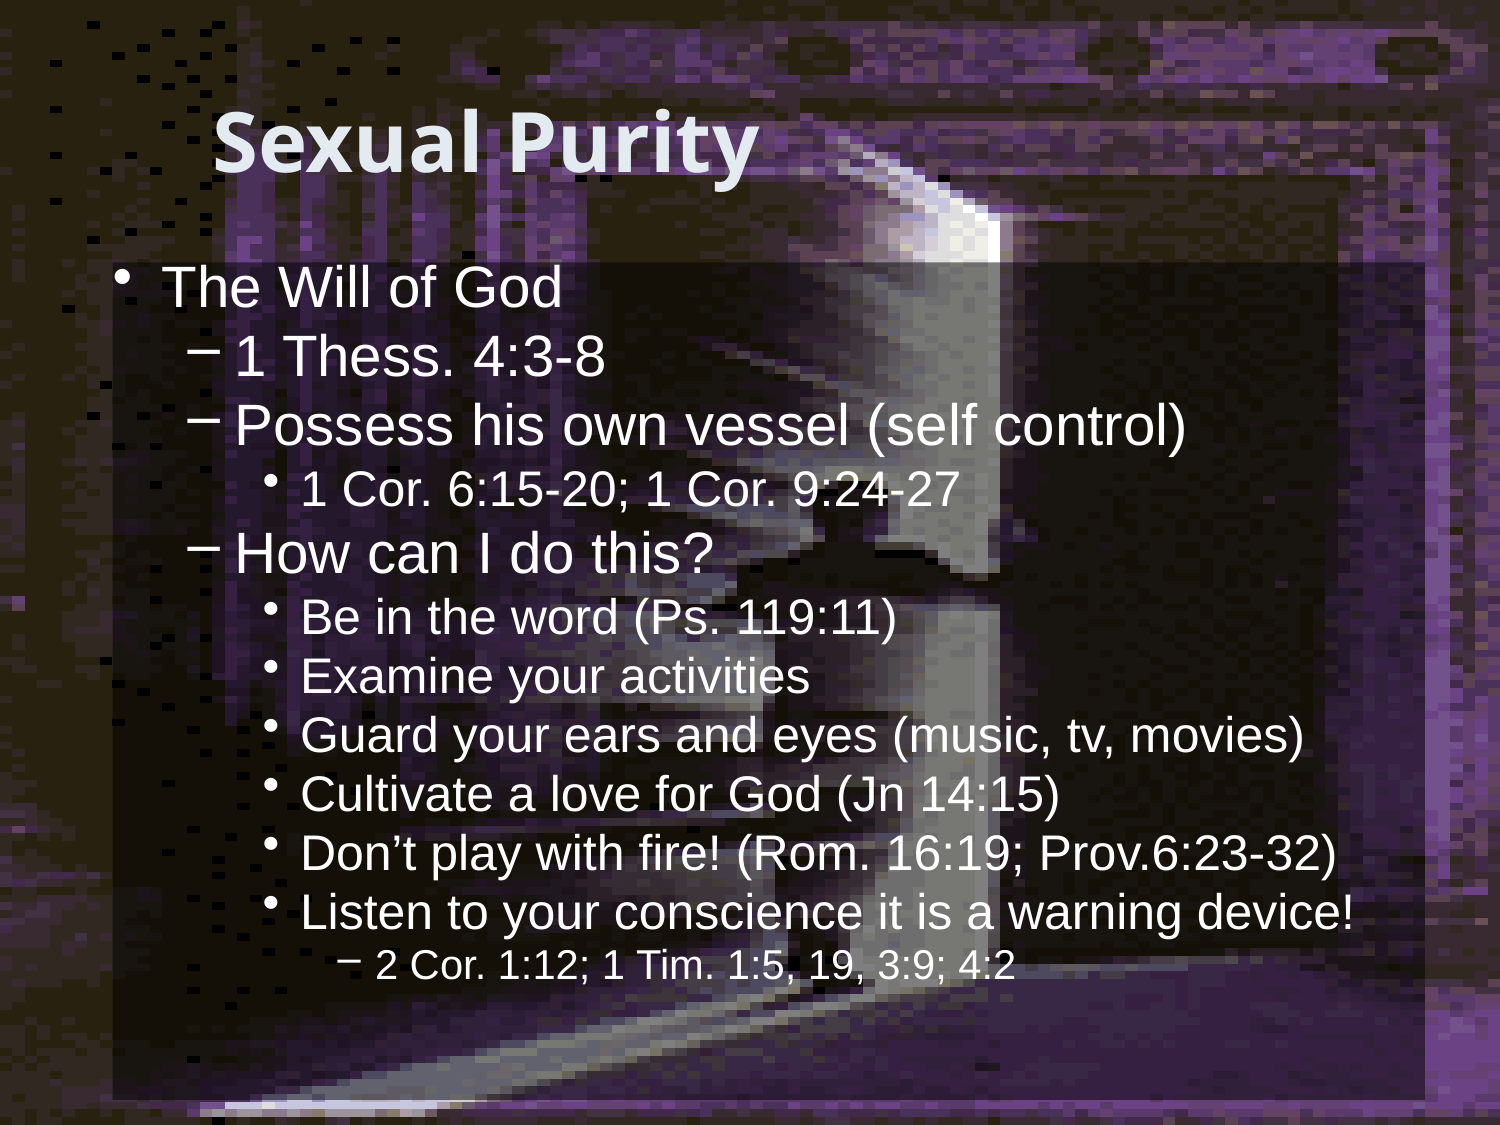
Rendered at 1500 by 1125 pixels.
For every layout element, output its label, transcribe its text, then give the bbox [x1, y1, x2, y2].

title Sexual Purity [211, 44, 1426, 234]
list The Will of God 1 Thess. 4:3-8 Possess his own vessel (self control) 1 Cor. 6:15-20; 1 Cor. 9:24-27 How can I do this? Be in the word (Ps. 119:11) Examine your activities Guard your ears and eyes (music, tv, movies) Cultivate a love for God (Jn 14:15) Don’t play with fire! (Rom. 16:19; Prov.6:23-32) Listen to your conscience it is a warning device! 2 Cor. 1:12; 1 Tim. 1:5, 19, 3:9; 4:2 [111, 261, 1426, 1101]
picture [0, 0, 1500, 1125]
